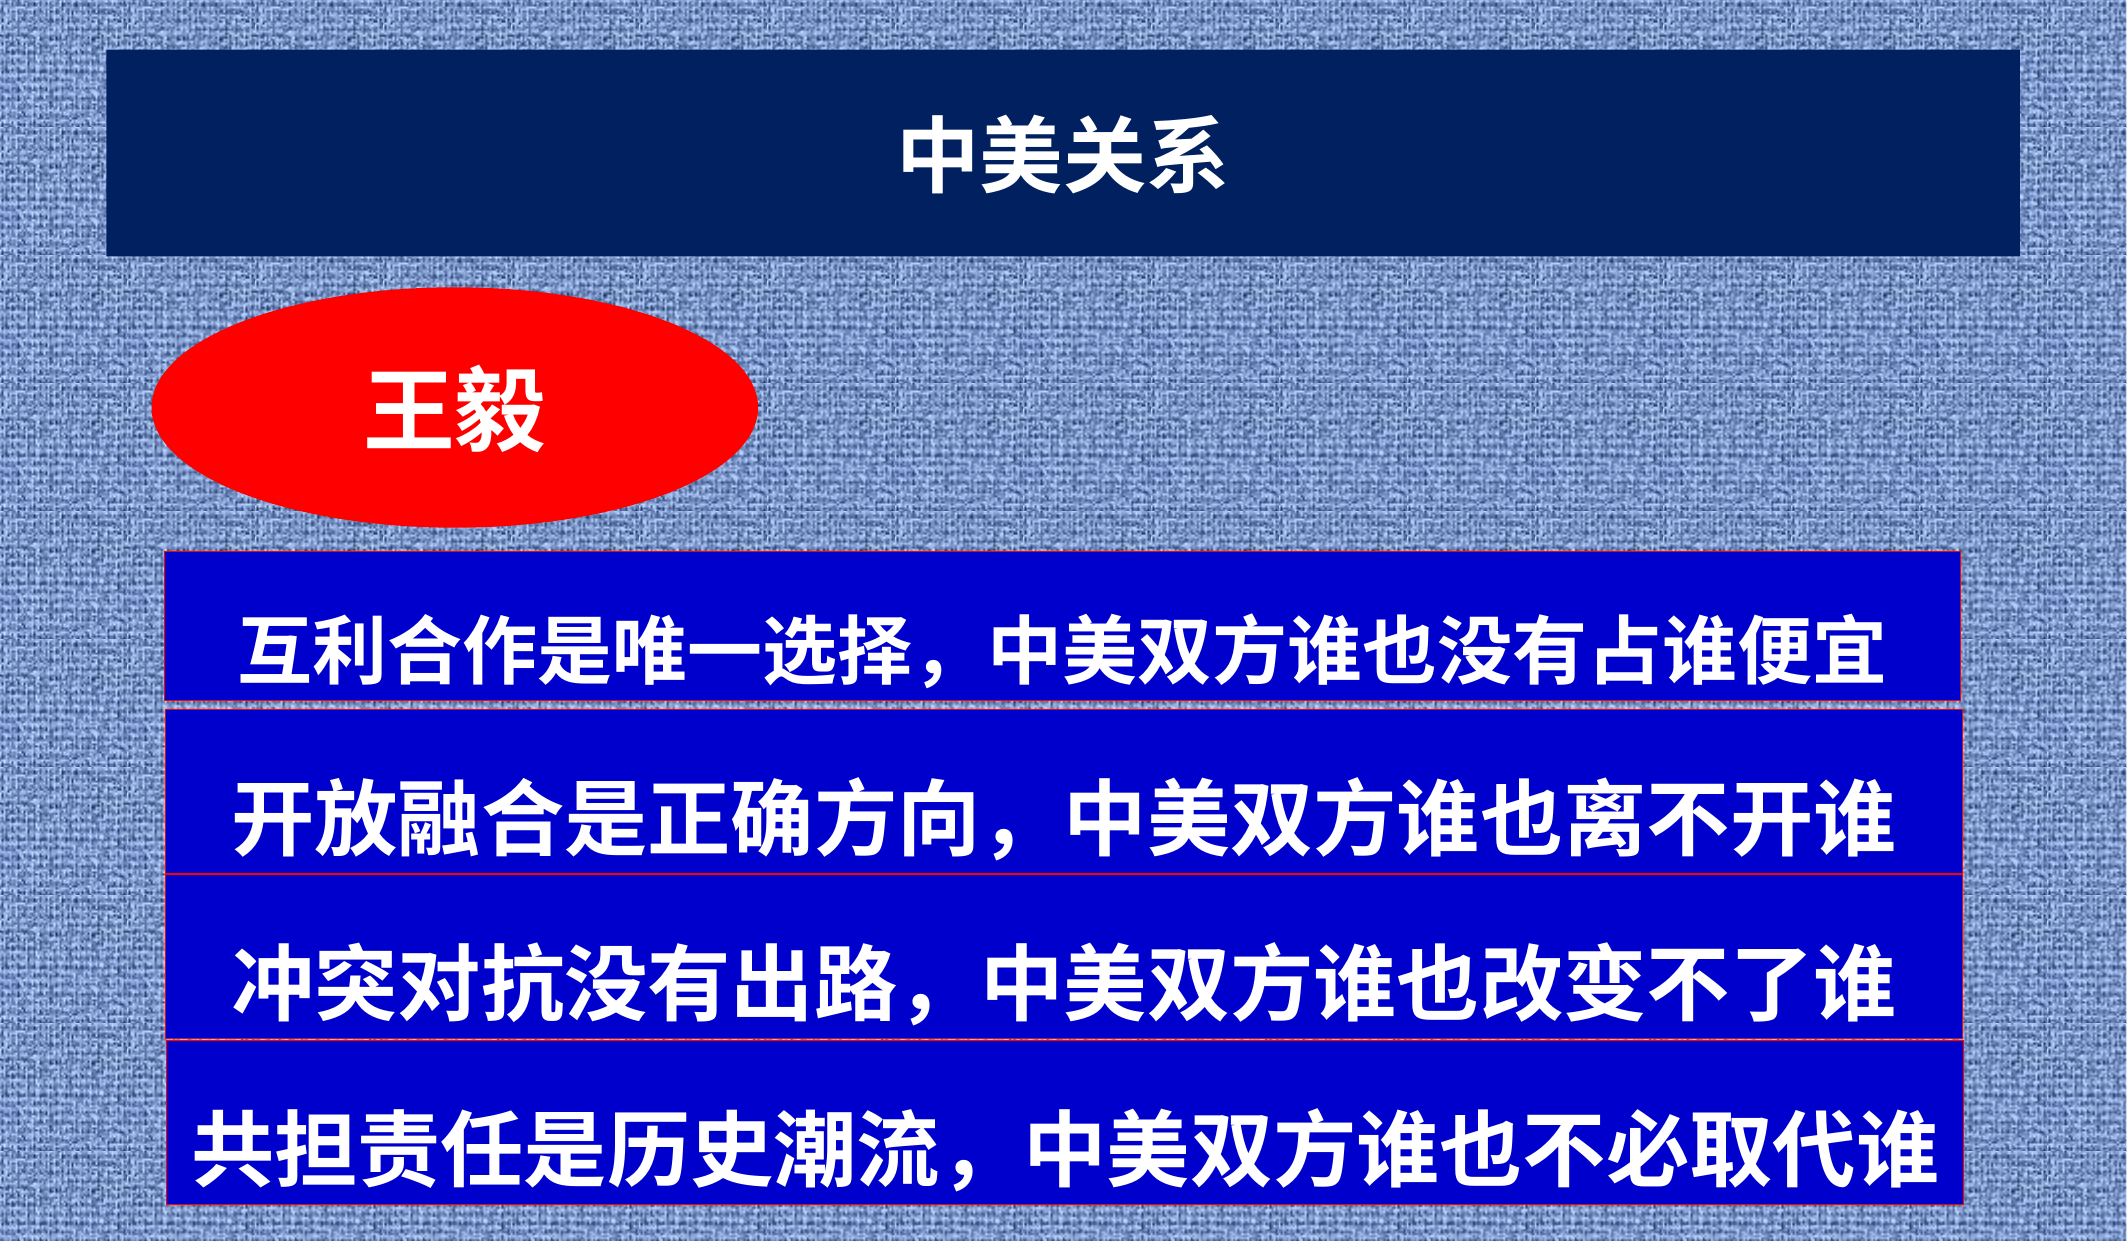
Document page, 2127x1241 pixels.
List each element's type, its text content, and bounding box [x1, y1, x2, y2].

text_box 冲突对抗没有出路，中美双方谁也改变不了谁 [165, 874, 1963, 1039]
text_box 开放融合是正确方向，中美双方谁也离不开谁 [165, 709, 1963, 874]
text_box 王毅 [151, 287, 759, 528]
text_box 互利合作是唯一选择，中美双方谁也没有占谁便宜 [164, 551, 1961, 701]
title 中美关系 [106, 49, 2020, 257]
text_box 共担责任是历史潮流，中美双方谁也不必取代谁 [166, 1040, 1964, 1205]
